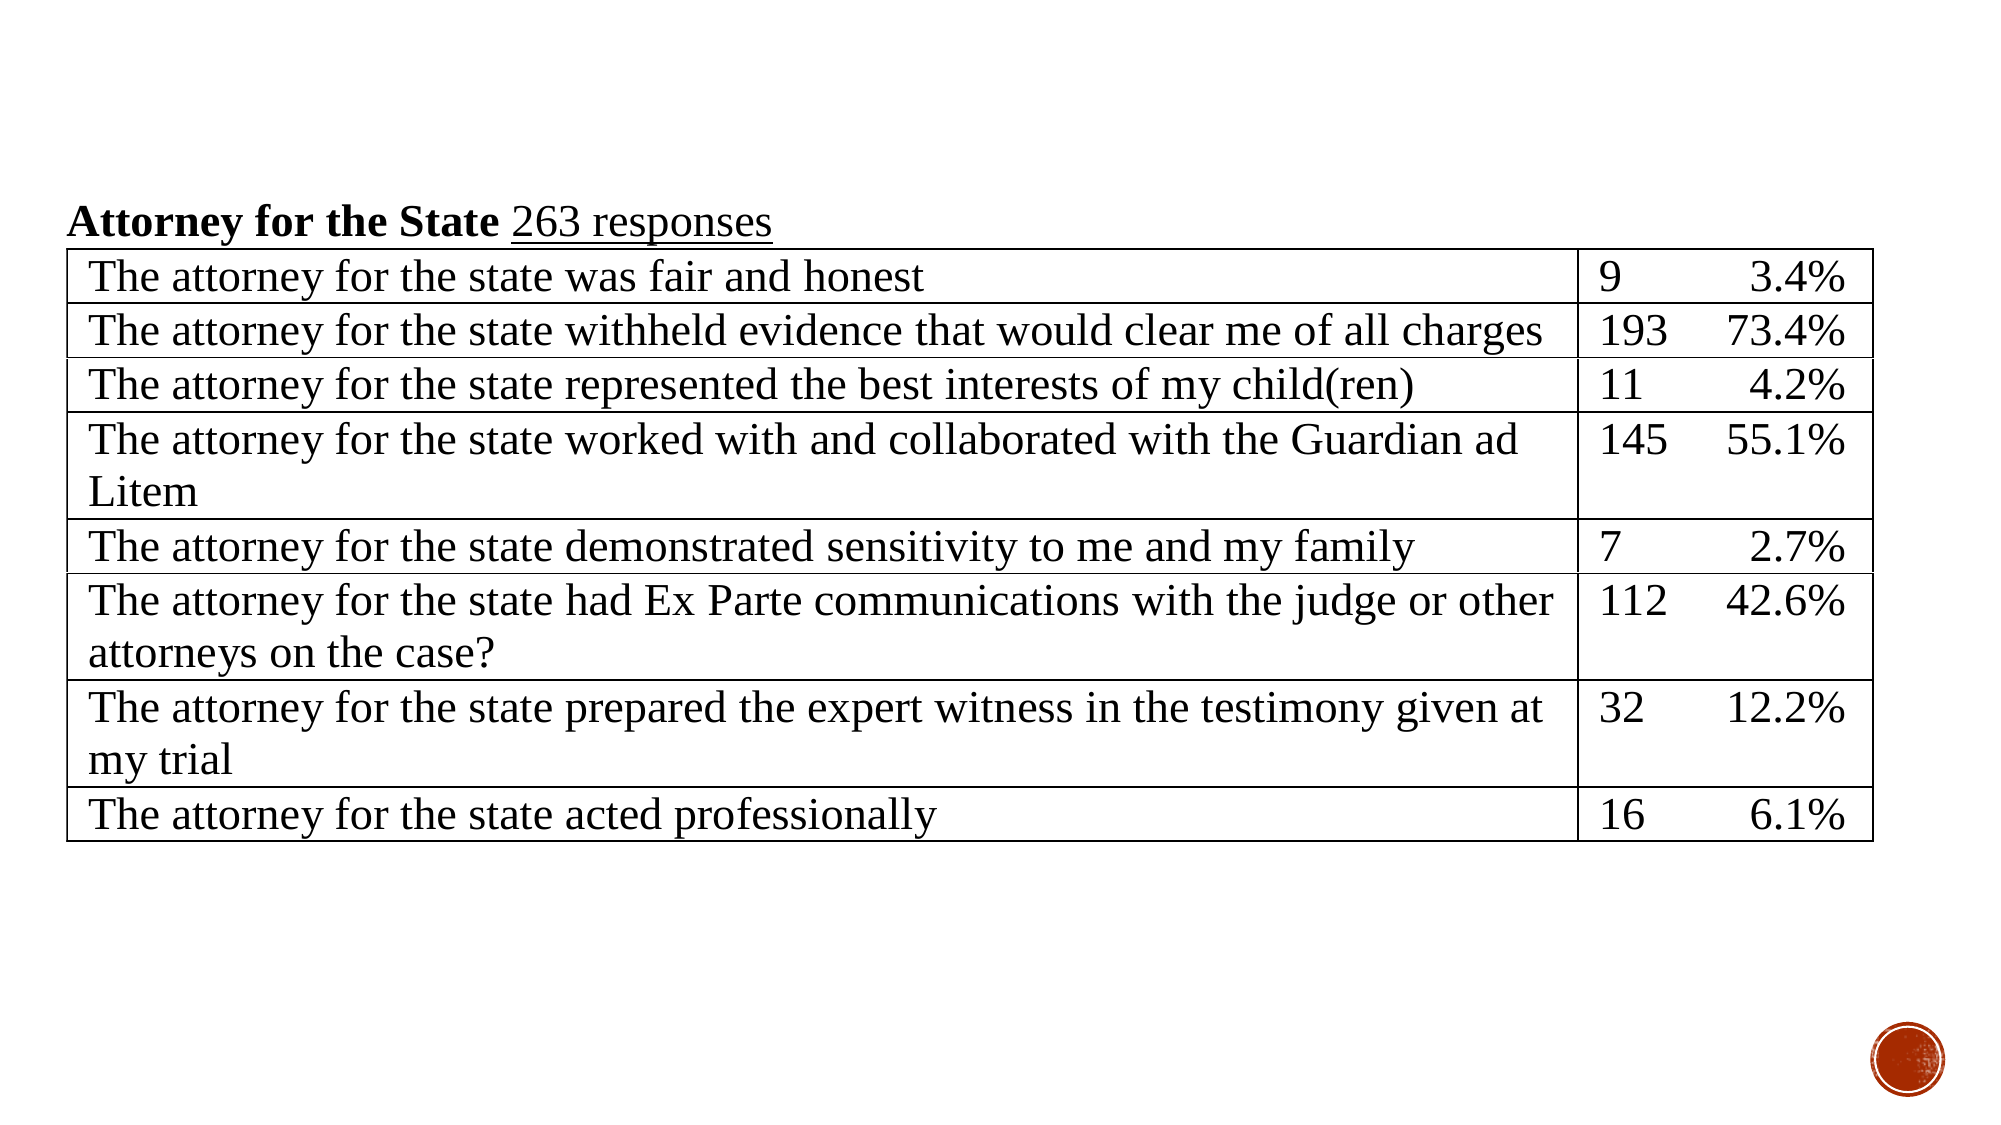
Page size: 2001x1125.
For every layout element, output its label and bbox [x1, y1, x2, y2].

picture [66, 196, 1873, 897]
slide_number [1855, 1028, 1961, 1089]
